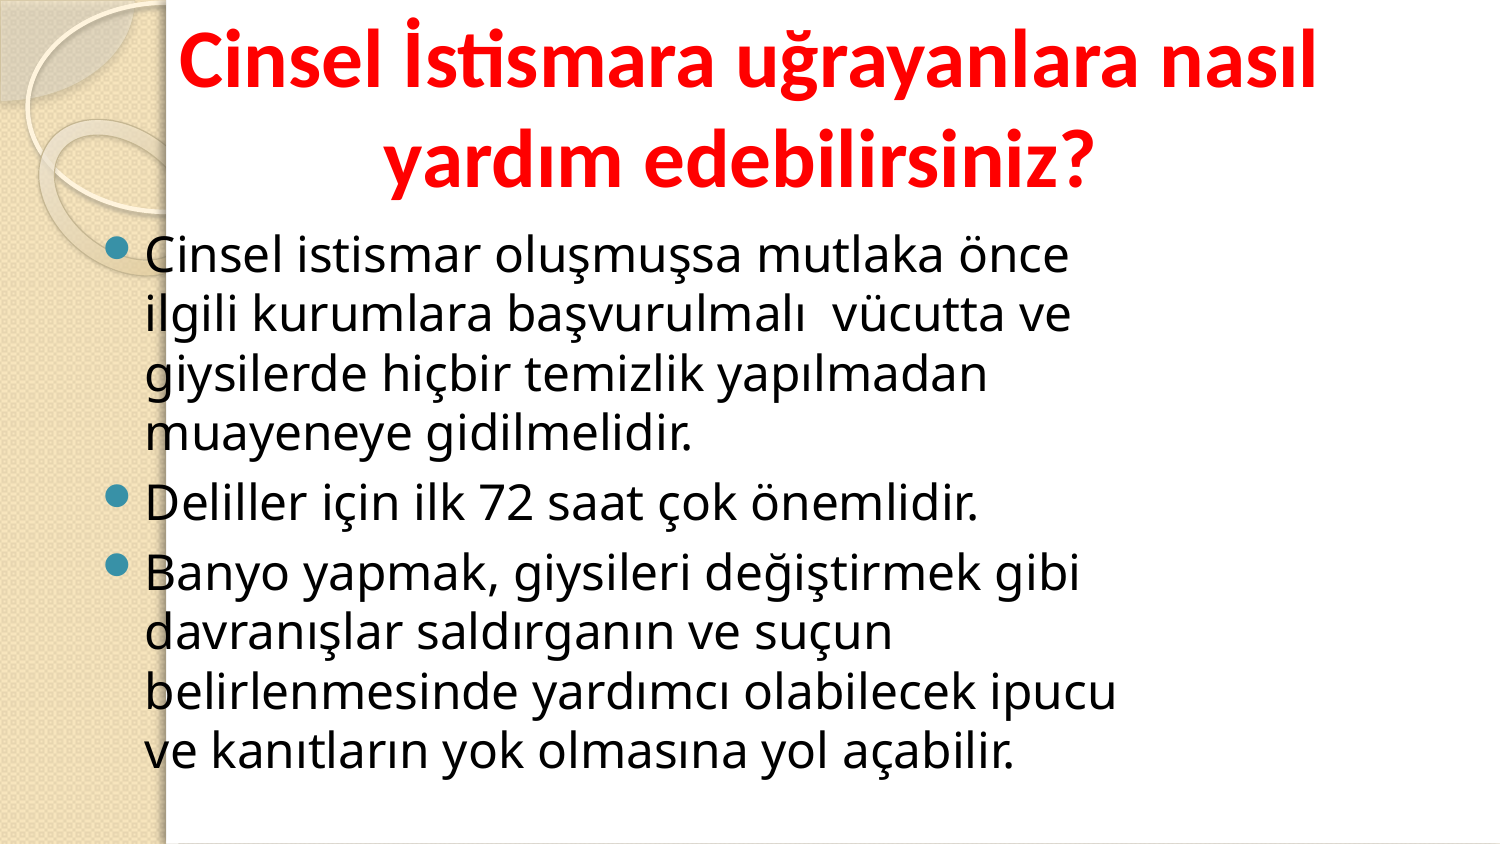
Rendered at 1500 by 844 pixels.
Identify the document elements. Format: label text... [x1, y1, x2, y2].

text_box Cinsel İstismara uğrayanlara nasıl yardım edebilirsiniz? [74, 33, 1425, 175]
list Cinsel istismar oluşmuşsa mutlaka önce ilgili kurumlara başvurulmalı vücutta ve giysilerde hiçbir temizlik yapılmadan muayeneye gidilmelidir. Deliller için ilk 72 saat çok önemlidir. Banyo yapmak, giysileri değiştirmek gibi davranışlar saldırganın ve suçun belirlenmesinde yardımcı olabilecek ipucu ve kanıtların yok olmasına yol açabilir. [75, 215, 1164, 797]
